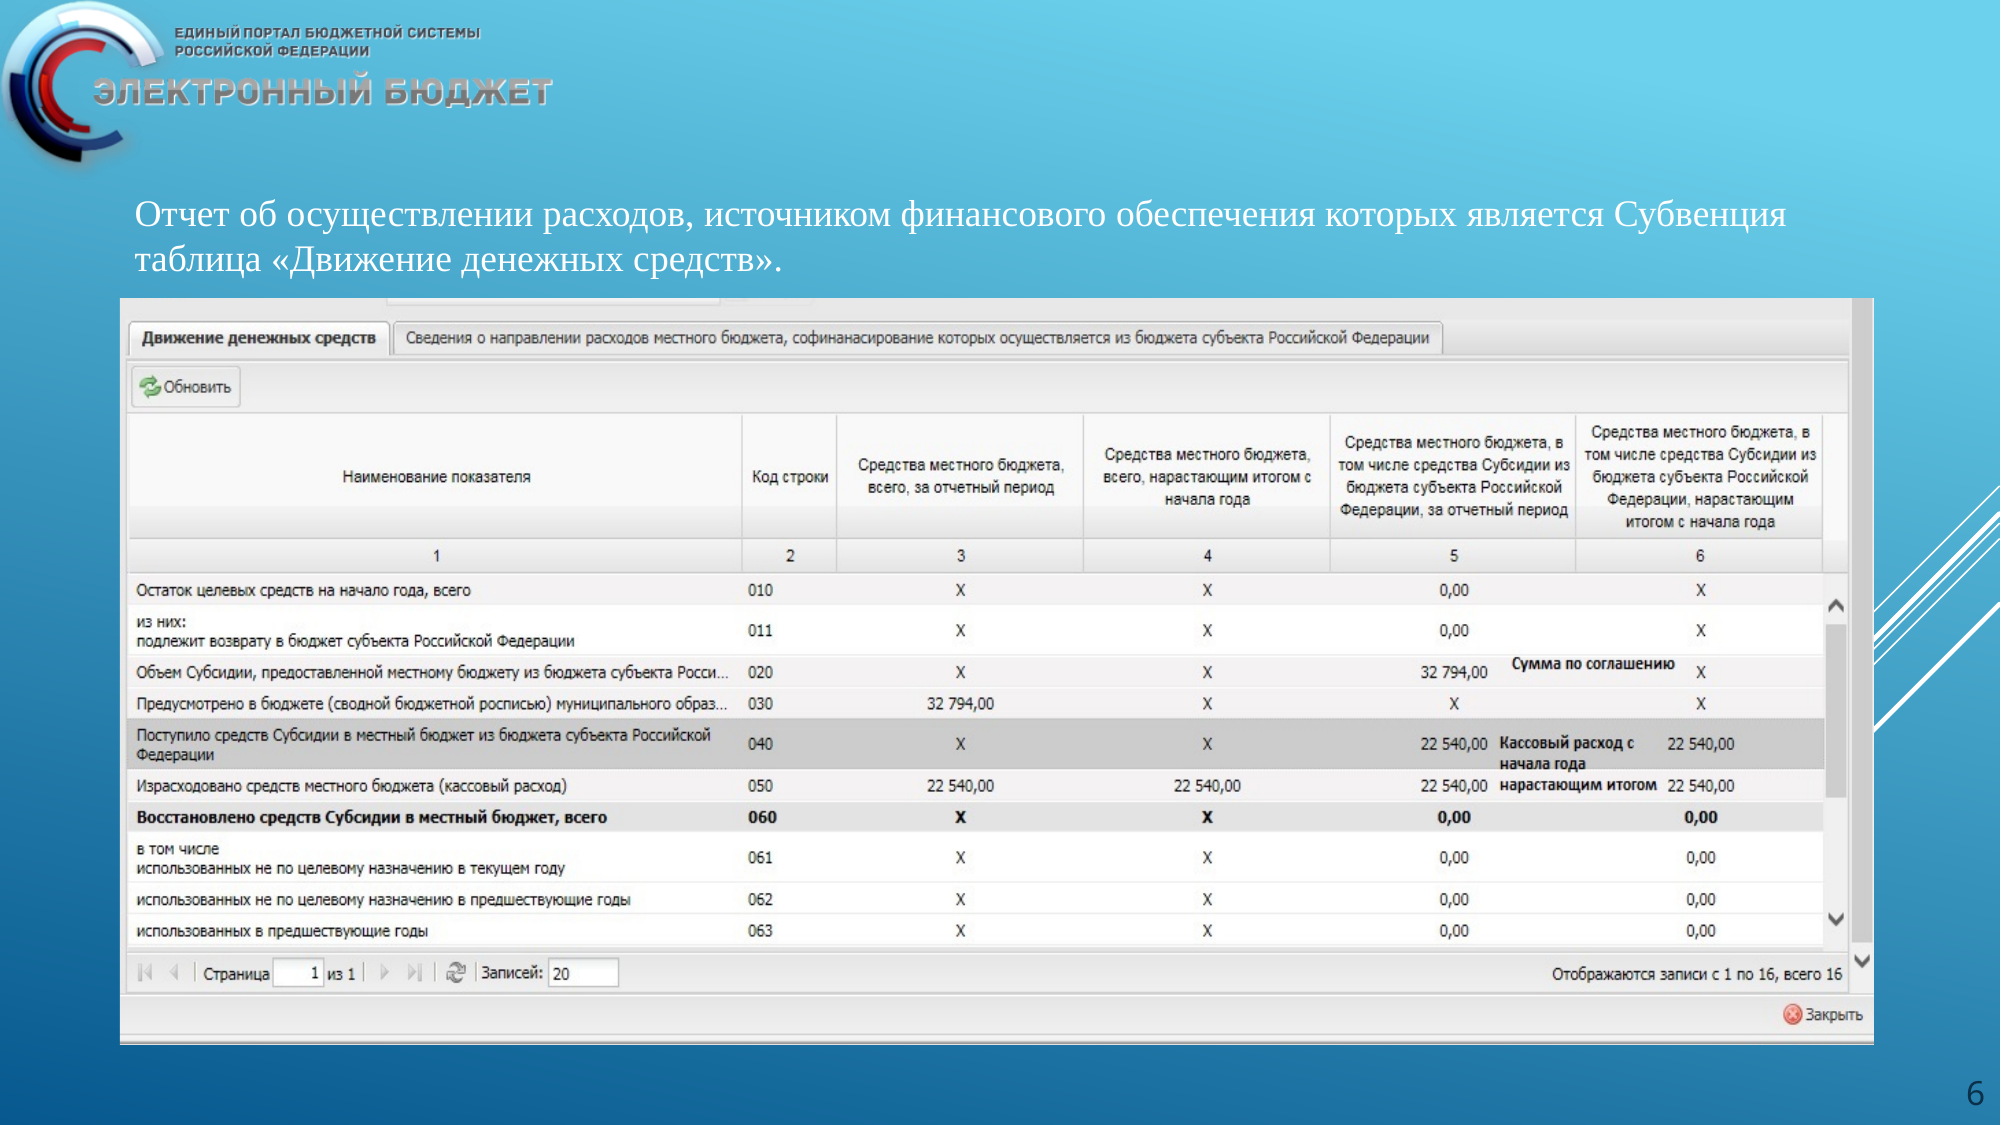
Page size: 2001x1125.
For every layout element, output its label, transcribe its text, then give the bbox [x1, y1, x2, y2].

text_box Отчет об осуществлении расходов, источником финансового обеспечения которых является Субвенция таблица «Движение денежных средств». [119, 181, 1914, 287]
slide_number 6 [1926, 1070, 2000, 1125]
picture [0, 0, 553, 180]
picture [119, 297, 1875, 1045]
